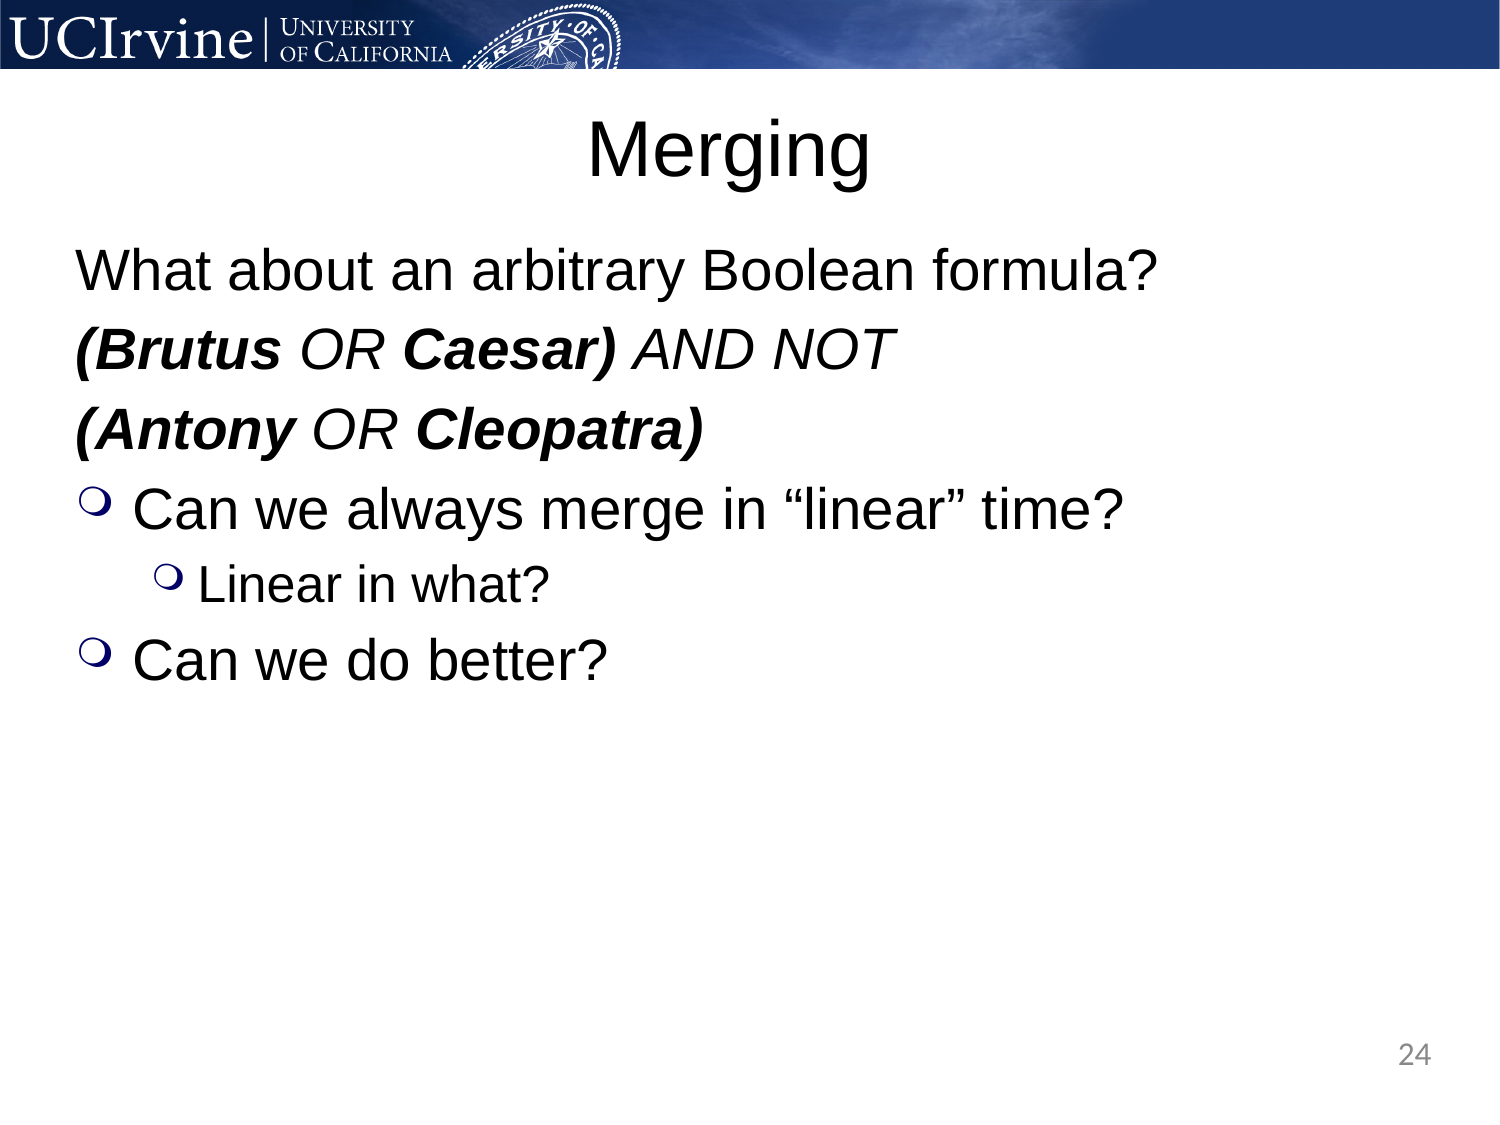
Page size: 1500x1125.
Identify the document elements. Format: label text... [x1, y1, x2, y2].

slide_number 24 [1383, 1024, 1480, 1103]
list What about an arbitrary Boolean formula? (Brutus OR Caesar) AND NOT (Antony OR Cleopatra) Can we always merge in “linear” time? Linear in what? Can we do better? [62, 235, 1423, 1105]
title Merging [21, 70, 1438, 234]
picture [0, 0, 1500, 69]
